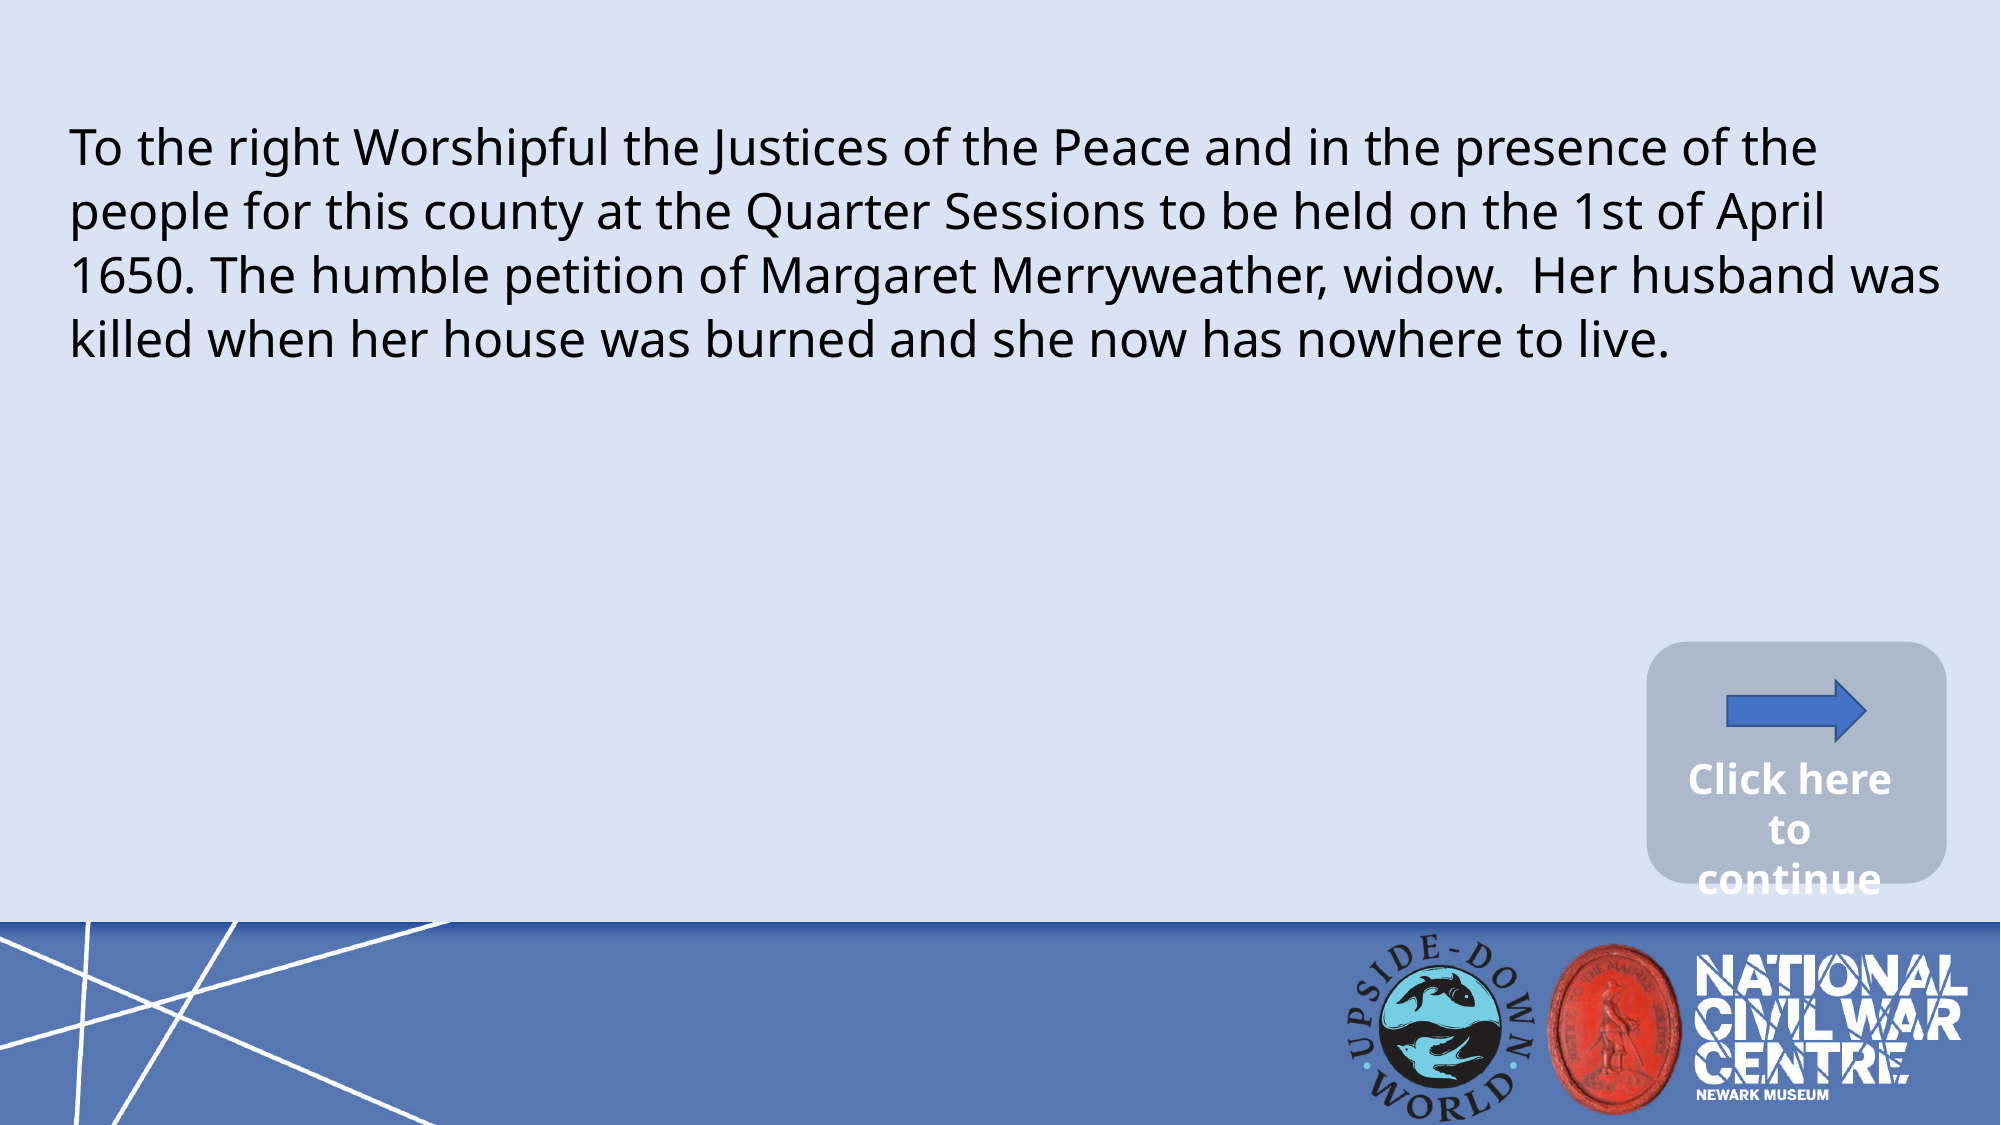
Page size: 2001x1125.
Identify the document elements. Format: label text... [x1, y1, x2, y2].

picture [0, 922, 2000, 1125]
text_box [1646, 641, 1947, 884]
text_box [1646, 608, 1988, 922]
text_box To the right Worshipful the Justices of the Peace and in the presence of the people for this county at the Quarter Sessions to be held on the 1st of April 1650. The humble petition of Margaret Merryweather, widow. Her husband was killed when her house was burned and she now has nowhere to live. [54, 38, 1969, 376]
